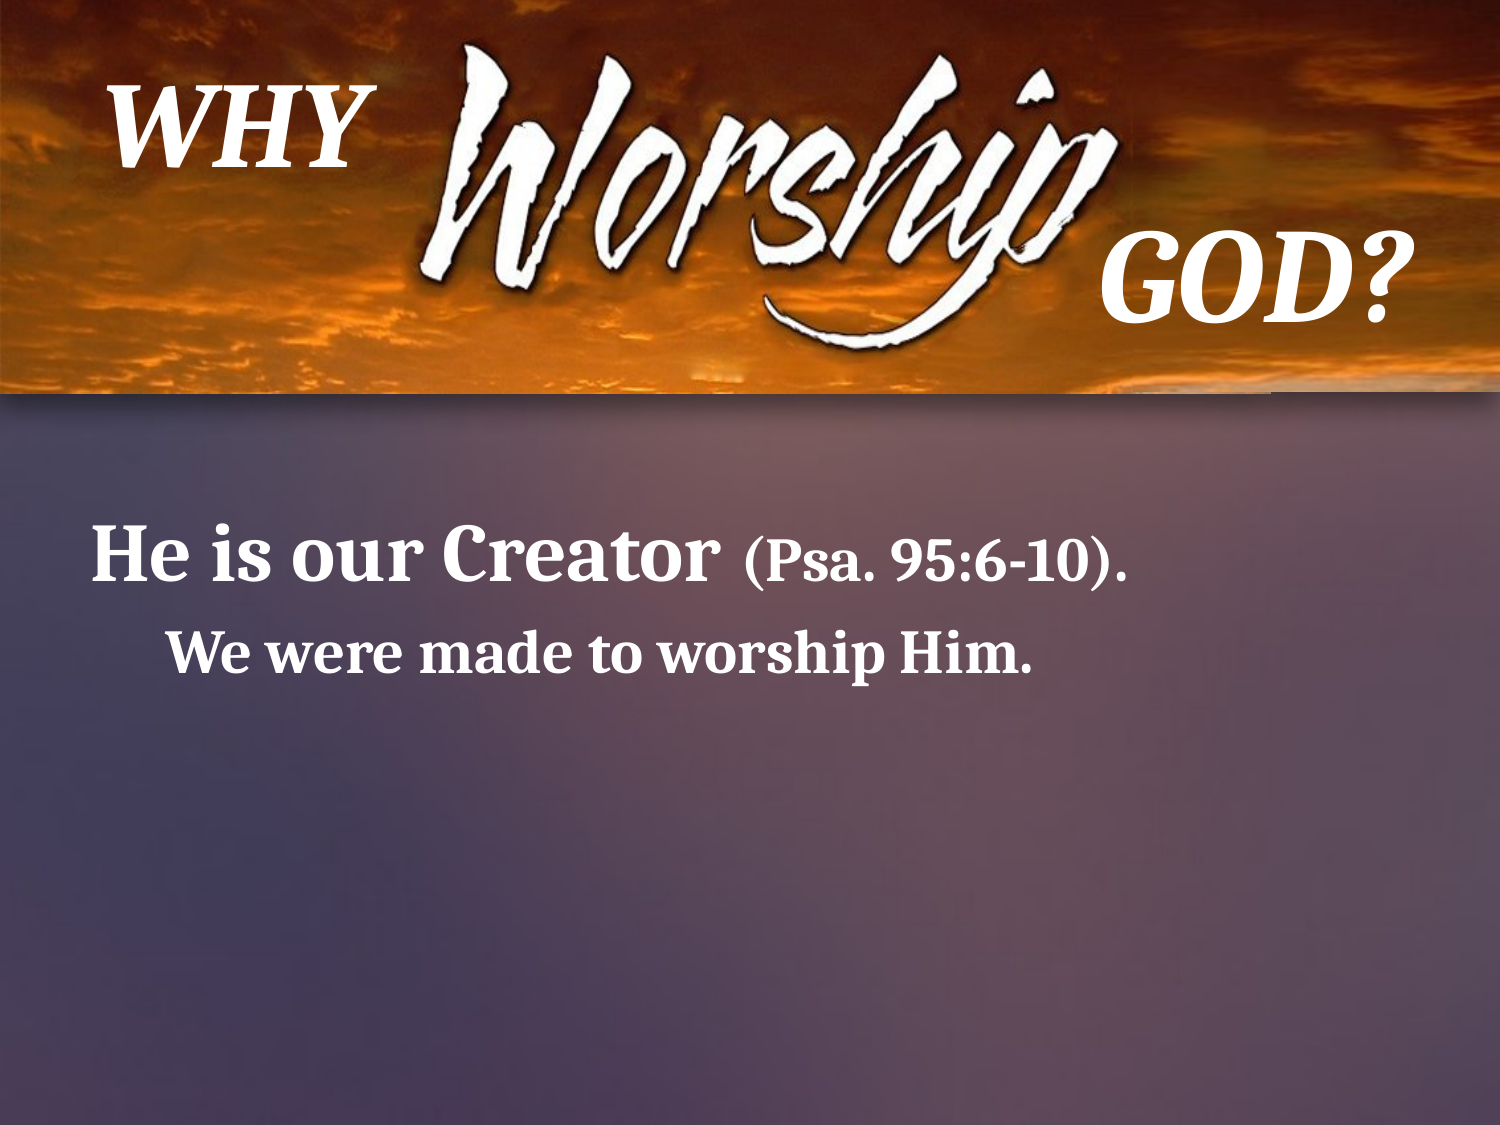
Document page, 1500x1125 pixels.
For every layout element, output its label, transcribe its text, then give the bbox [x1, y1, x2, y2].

list He is our Creator (Psa. 95:6-10). We were made to worship Him. [75, 490, 1425, 1065]
picture [0, 0, 1500, 1125]
text_box WHY [74, 37, 394, 200]
text_box GOD? [1041, 170, 1469, 367]
